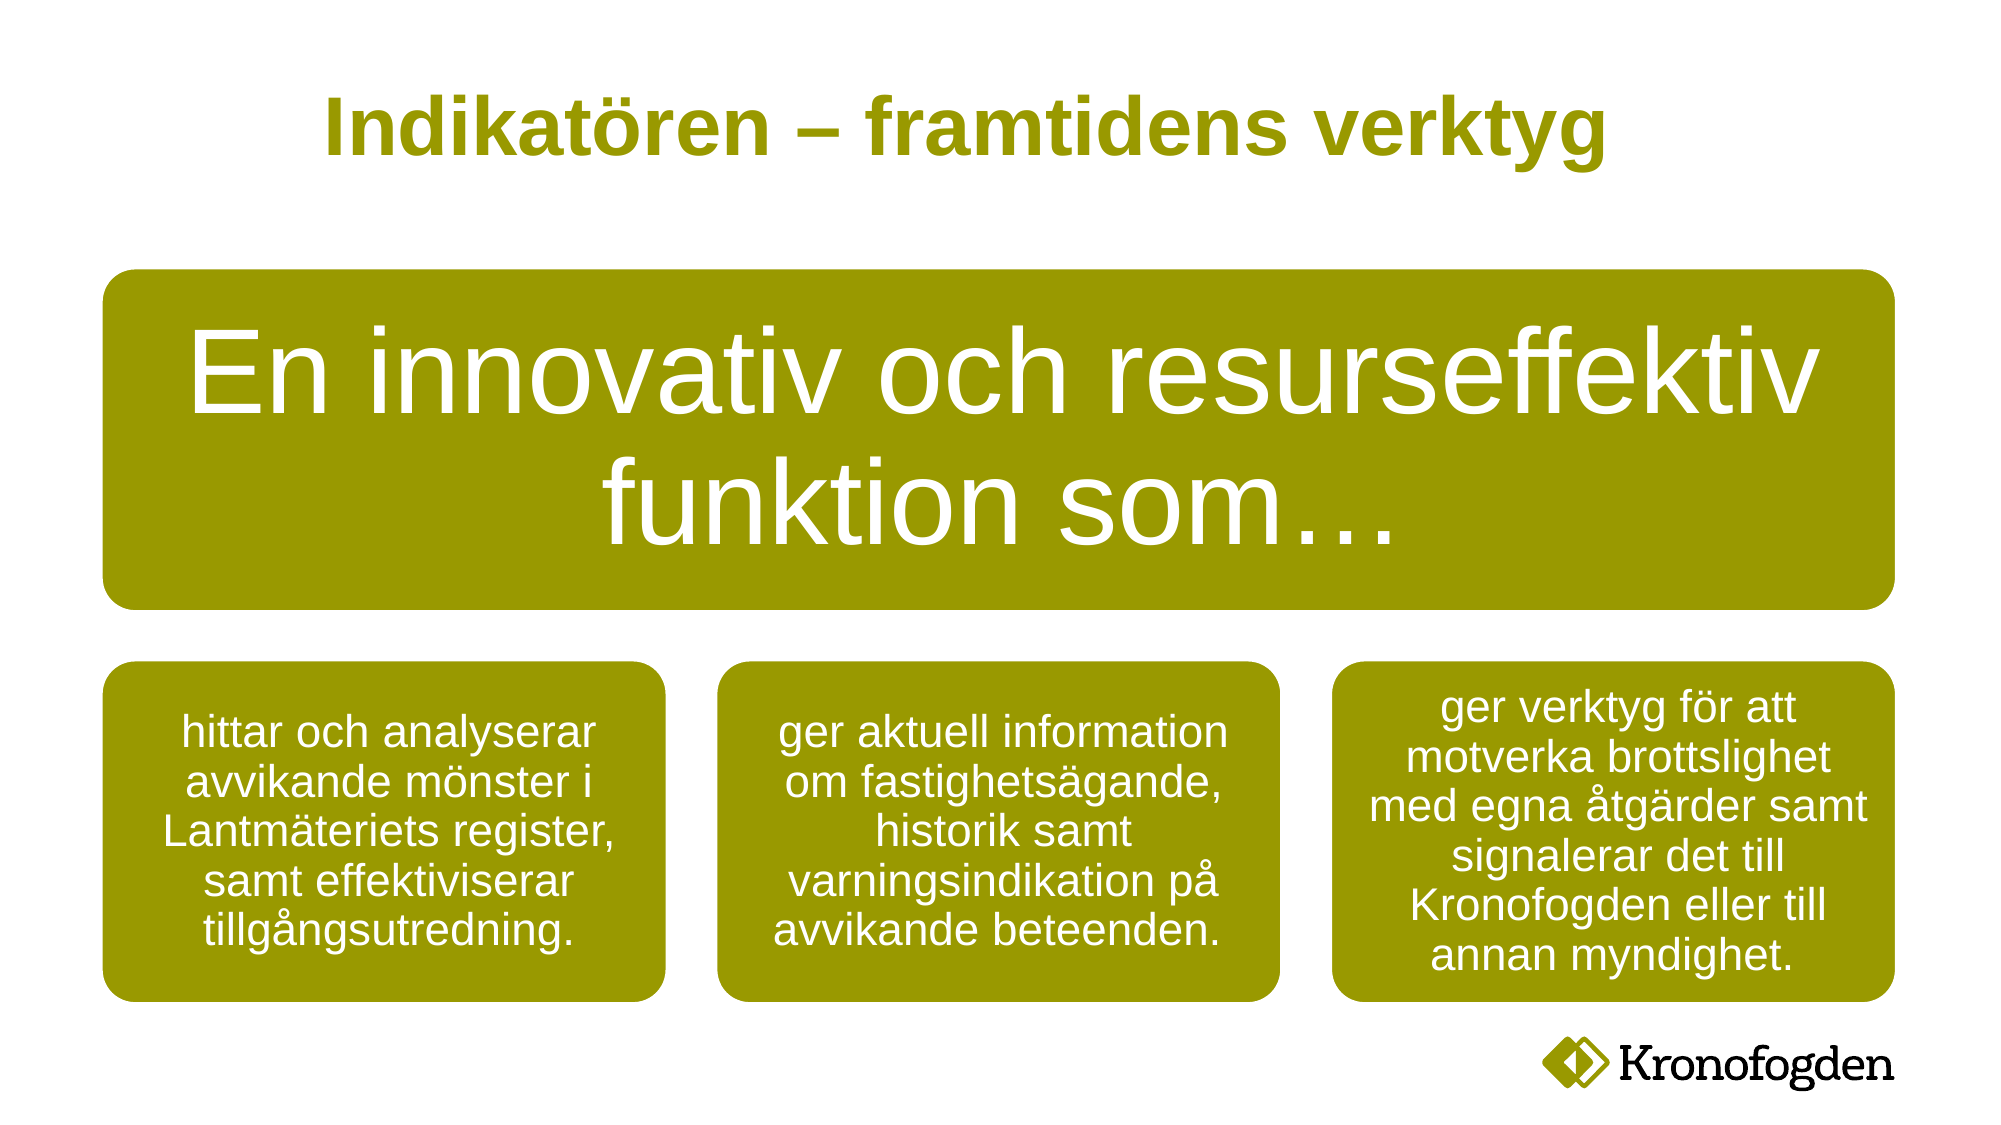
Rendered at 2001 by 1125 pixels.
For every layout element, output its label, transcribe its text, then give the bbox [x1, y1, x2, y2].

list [99, 266, 1898, 1005]
title Indikatören – framtidens verktyg [99, 44, 1898, 199]
